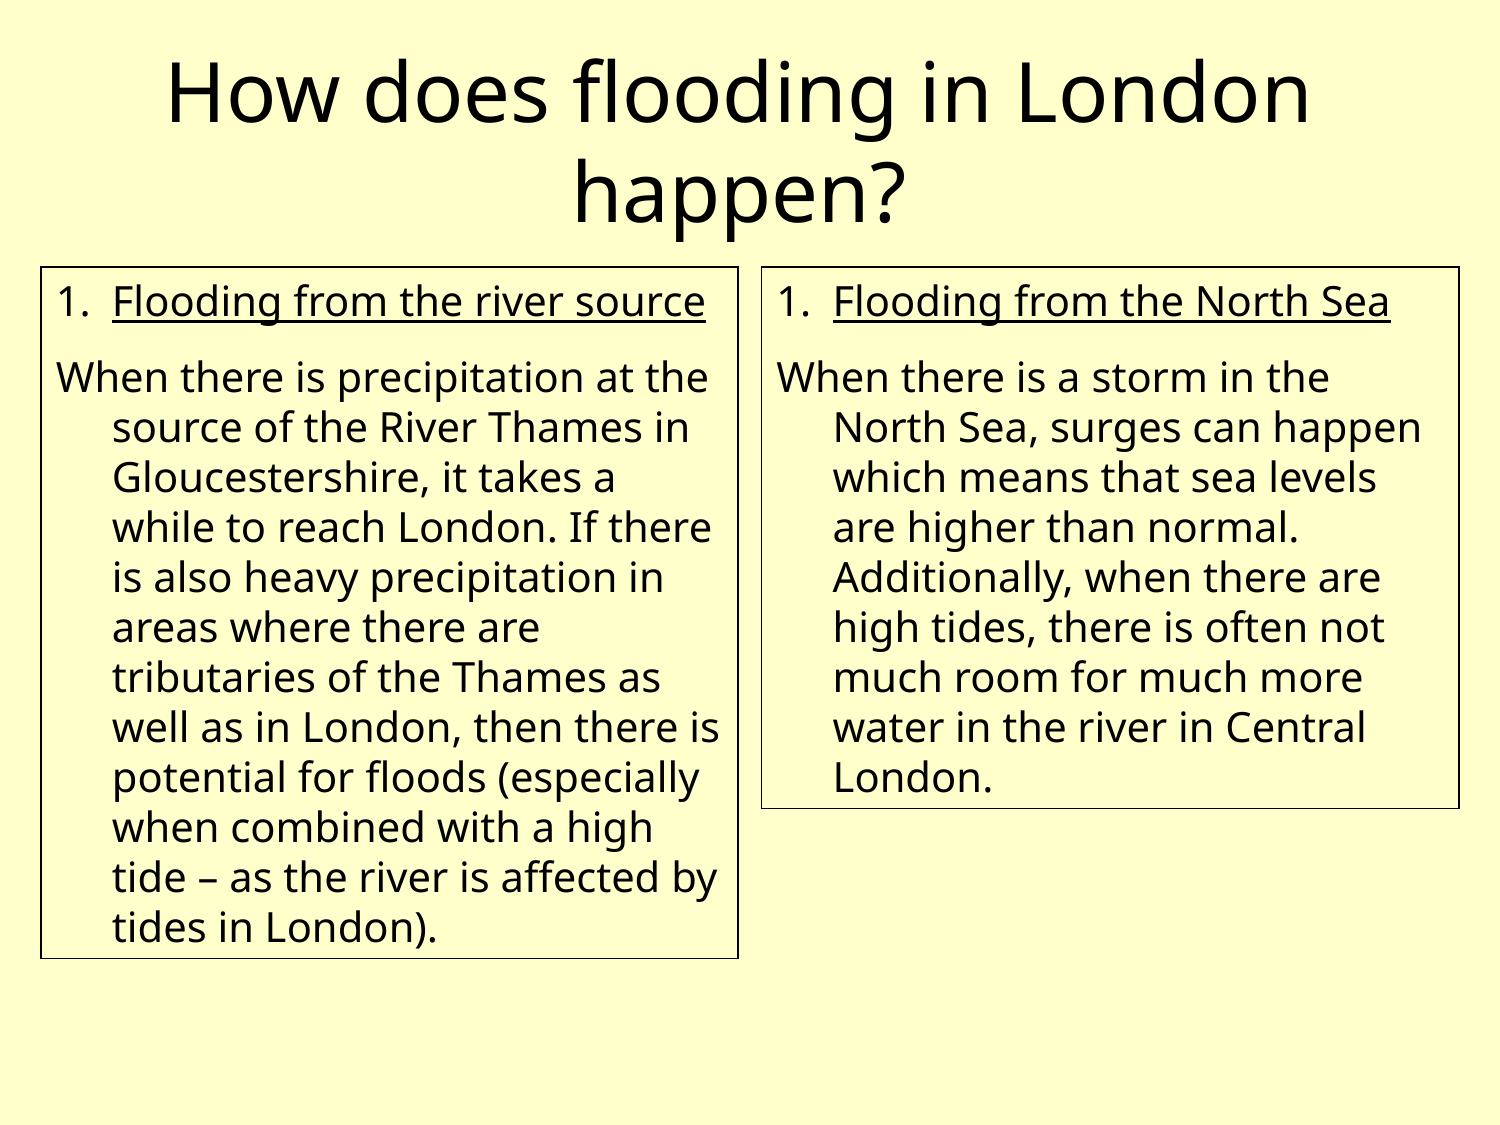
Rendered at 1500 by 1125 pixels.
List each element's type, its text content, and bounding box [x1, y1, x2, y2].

title How does flooding in London happen? [53, 31, 1425, 247]
text_box Flooding from the North Sea When there is a storm in the North Sea, surges can happen which means that sea levels are higher than normal. Additionally, when there are high tides, there is often not much room for much more water in the river in Central London. [761, 267, 1459, 809]
text_box Flooding from the river source When there is precipitation at the source of the River Thames in Gloucestershire, it takes a while to reach London. If there is also heavy precipitation in areas where there are tributaries of the Thames as well as in London, then there is potential for floods (especially when combined with a high tide – as the river is affected by tides in London). [41, 267, 739, 959]
